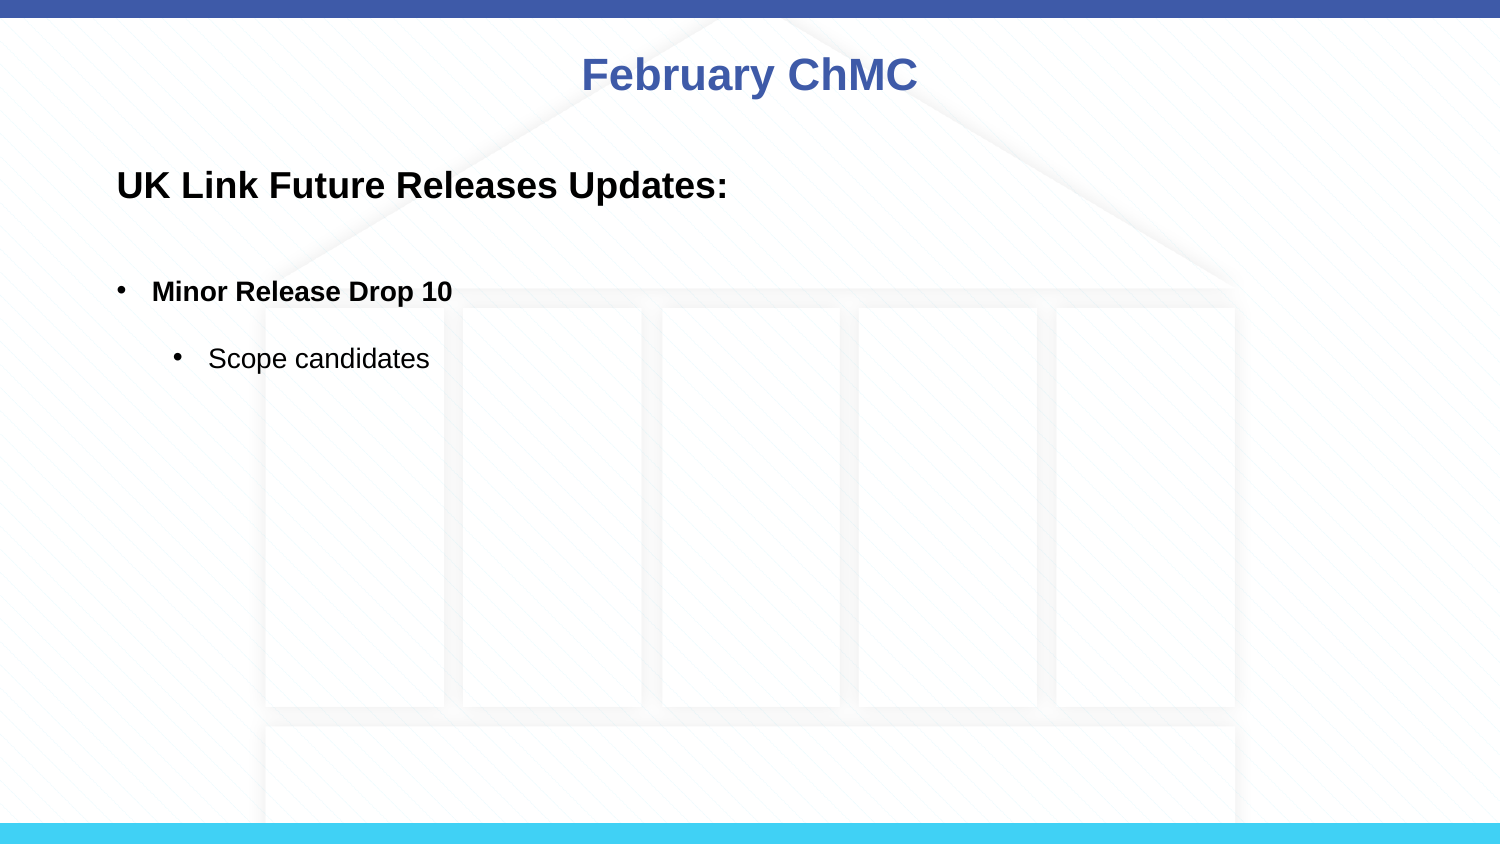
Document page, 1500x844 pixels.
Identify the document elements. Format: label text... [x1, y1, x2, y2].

picture [0, 0, 1500, 844]
text_box UK Link Future Releases Updates: Minor Release Drop 10 Scope candidates [101, 153, 1374, 449]
title February ChMC [75, 20, 1425, 125]
